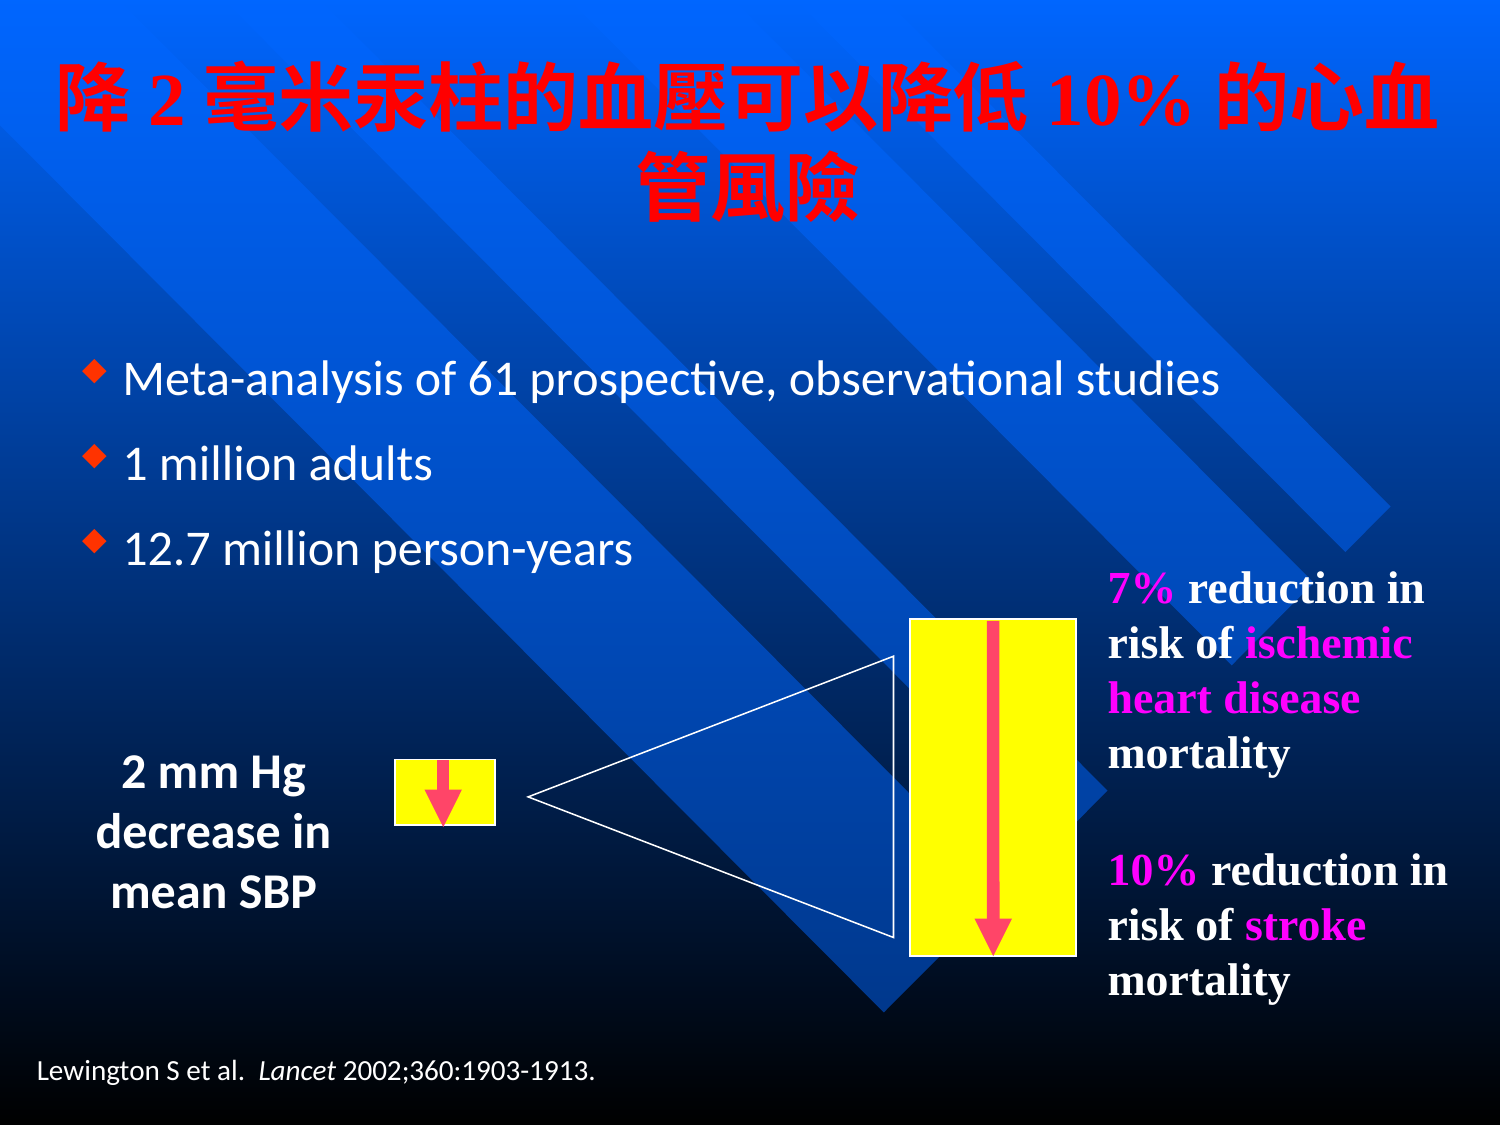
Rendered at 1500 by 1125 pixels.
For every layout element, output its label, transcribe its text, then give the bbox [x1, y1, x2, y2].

text_box 7% reduction in risk of ischemic heart disease mortality [1092, 549, 1475, 785]
text_box 10% reduction in risk of stroke mortality [1092, 832, 1475, 1012]
text_box 降2毫米汞柱的血壓可以降低10%的心血管風險 [29, 42, 1466, 212]
text_box Meta-analysis of 61 prospective, observational studies 1 million adults 12.7 million person-years [64, 337, 1436, 583]
text_box Lewington S et al. Lancet 2002;360:1903-1913. [15, 1043, 916, 1094]
text_box [402, 759, 495, 825]
text_box [115, 218, 1479, 346]
text_box [528, 656, 894, 938]
text_box [987, 620, 1000, 957]
text_box [910, 618, 1077, 957]
text_box 2 mm Hg decrease in mean SBP [24, 731, 402, 926]
text_box [437, 760, 450, 828]
text_box [113, 346, 1500, 1022]
